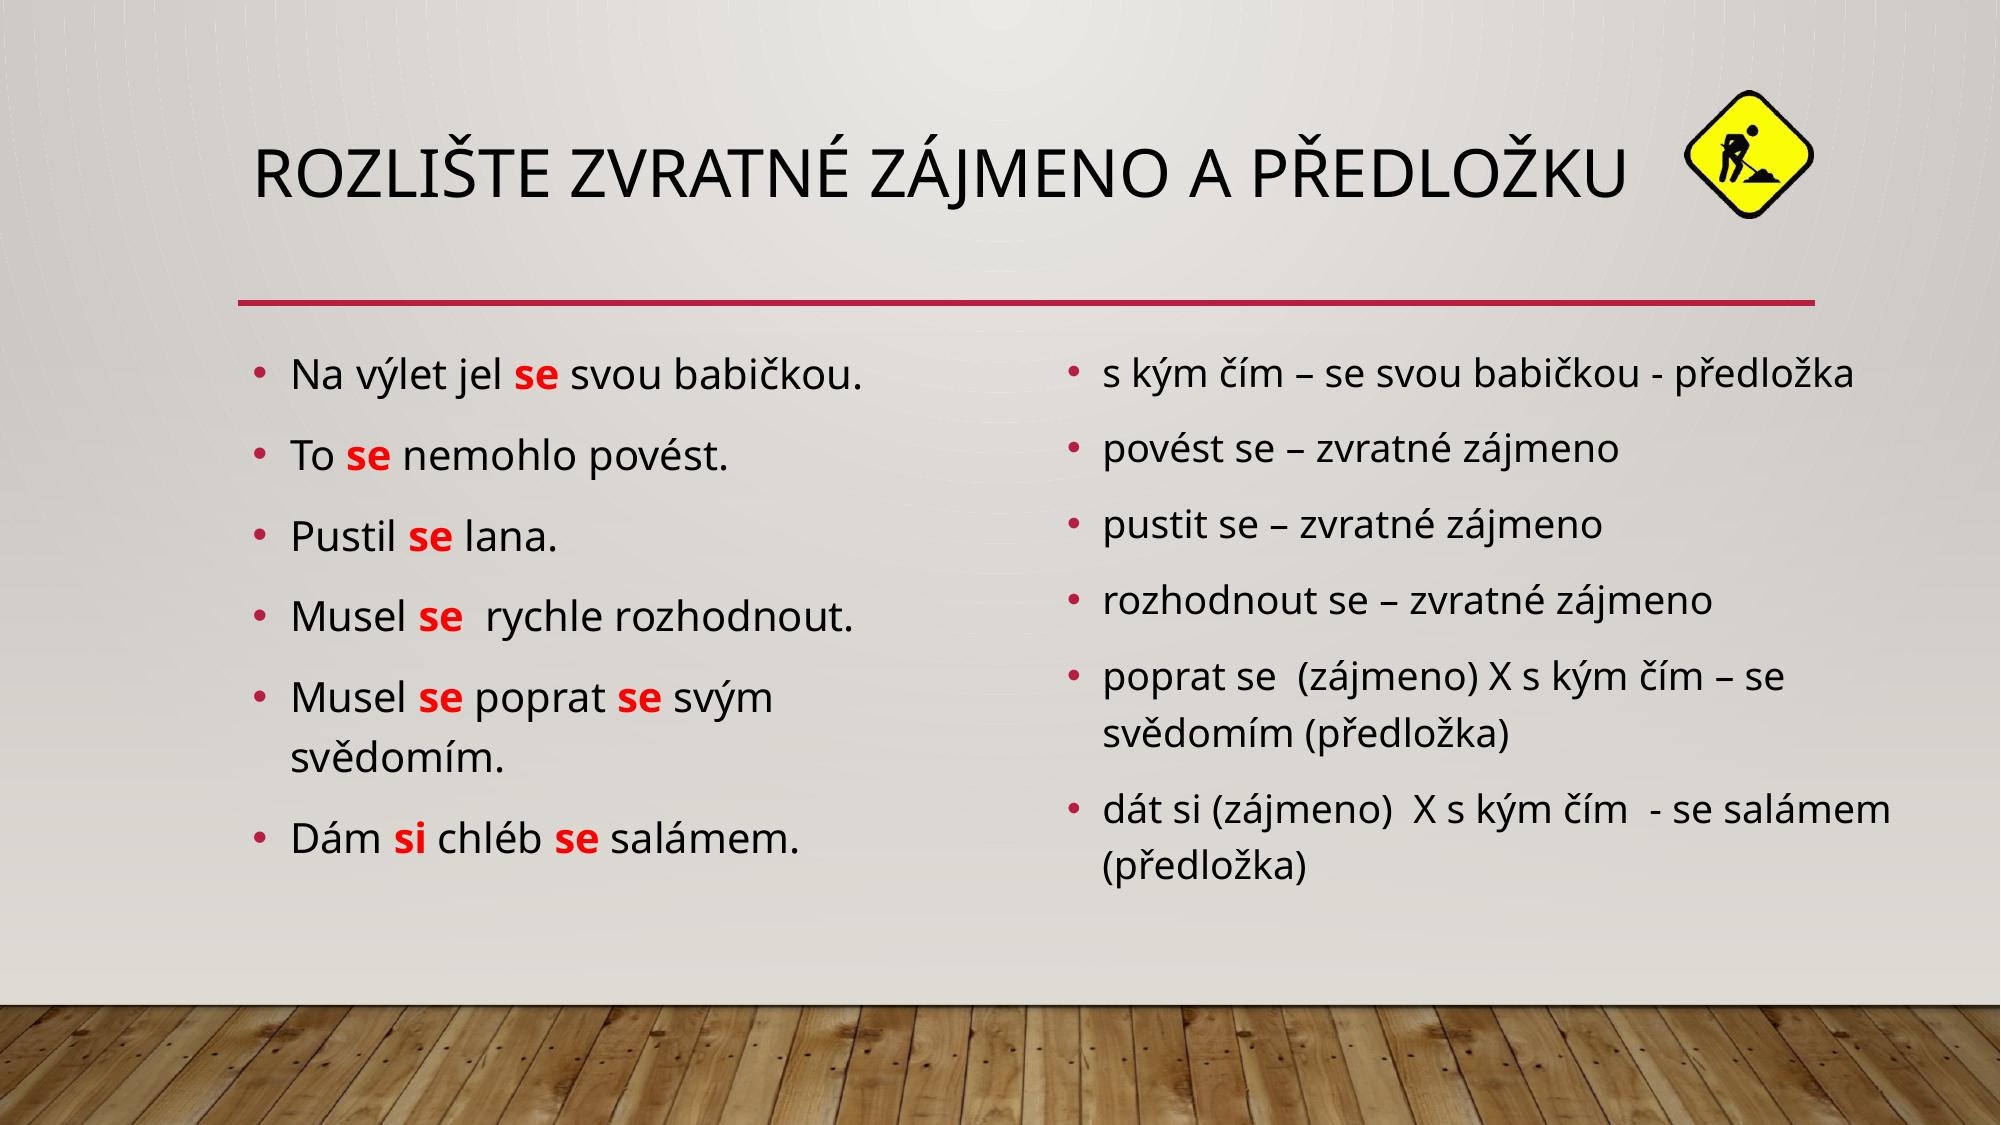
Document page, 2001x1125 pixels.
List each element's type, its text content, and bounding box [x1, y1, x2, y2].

picture [0, 1005, 2000, 1125]
title Rozlište zvratné zájmeno a předložku [237, 132, 1814, 306]
picture [1684, 90, 1814, 220]
list s kým čím – se svou babičkou - předložka povést se – zvratné zájmeno pustit se – zvratné zájmeno rozhodnout se – zvratné zájmeno poprat se (zájmeno) X s kým čím – se svědomím (předložka) dát si (zájmeno) X s kým čím - se salámem (předložka) [1052, 330, 1971, 896]
list Na výlet jel se svou babičkou. To se nemohlo povést. Pustil se lana. Musel se rychle rozhodnout. Musel se poprat se svým svědomím. Dám si chléb se salámem. [237, 329, 1000, 896]
